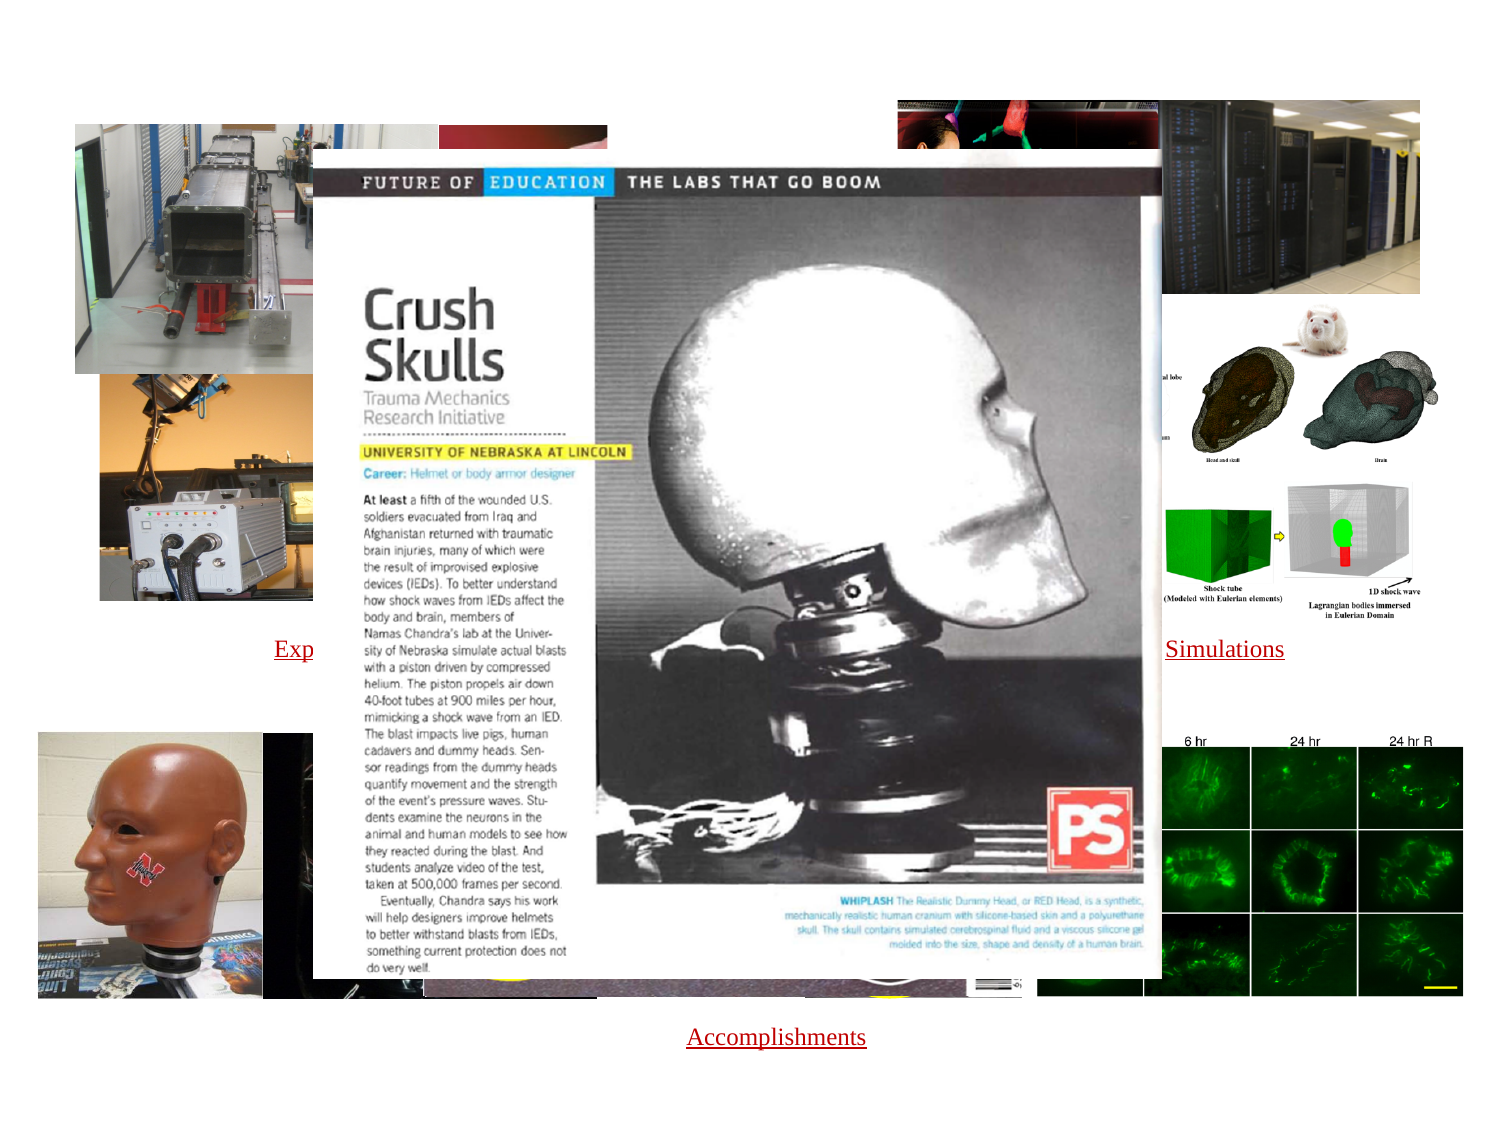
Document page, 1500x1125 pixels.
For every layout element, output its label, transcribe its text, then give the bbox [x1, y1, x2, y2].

picture [37, 99, 1476, 1001]
picture [1187, 300, 1441, 465]
text_box Accomplishments [638, 1013, 914, 1058]
text_box Simulations [1168, 640, 1363, 670]
text_box Experiments [199, 624, 307, 670]
